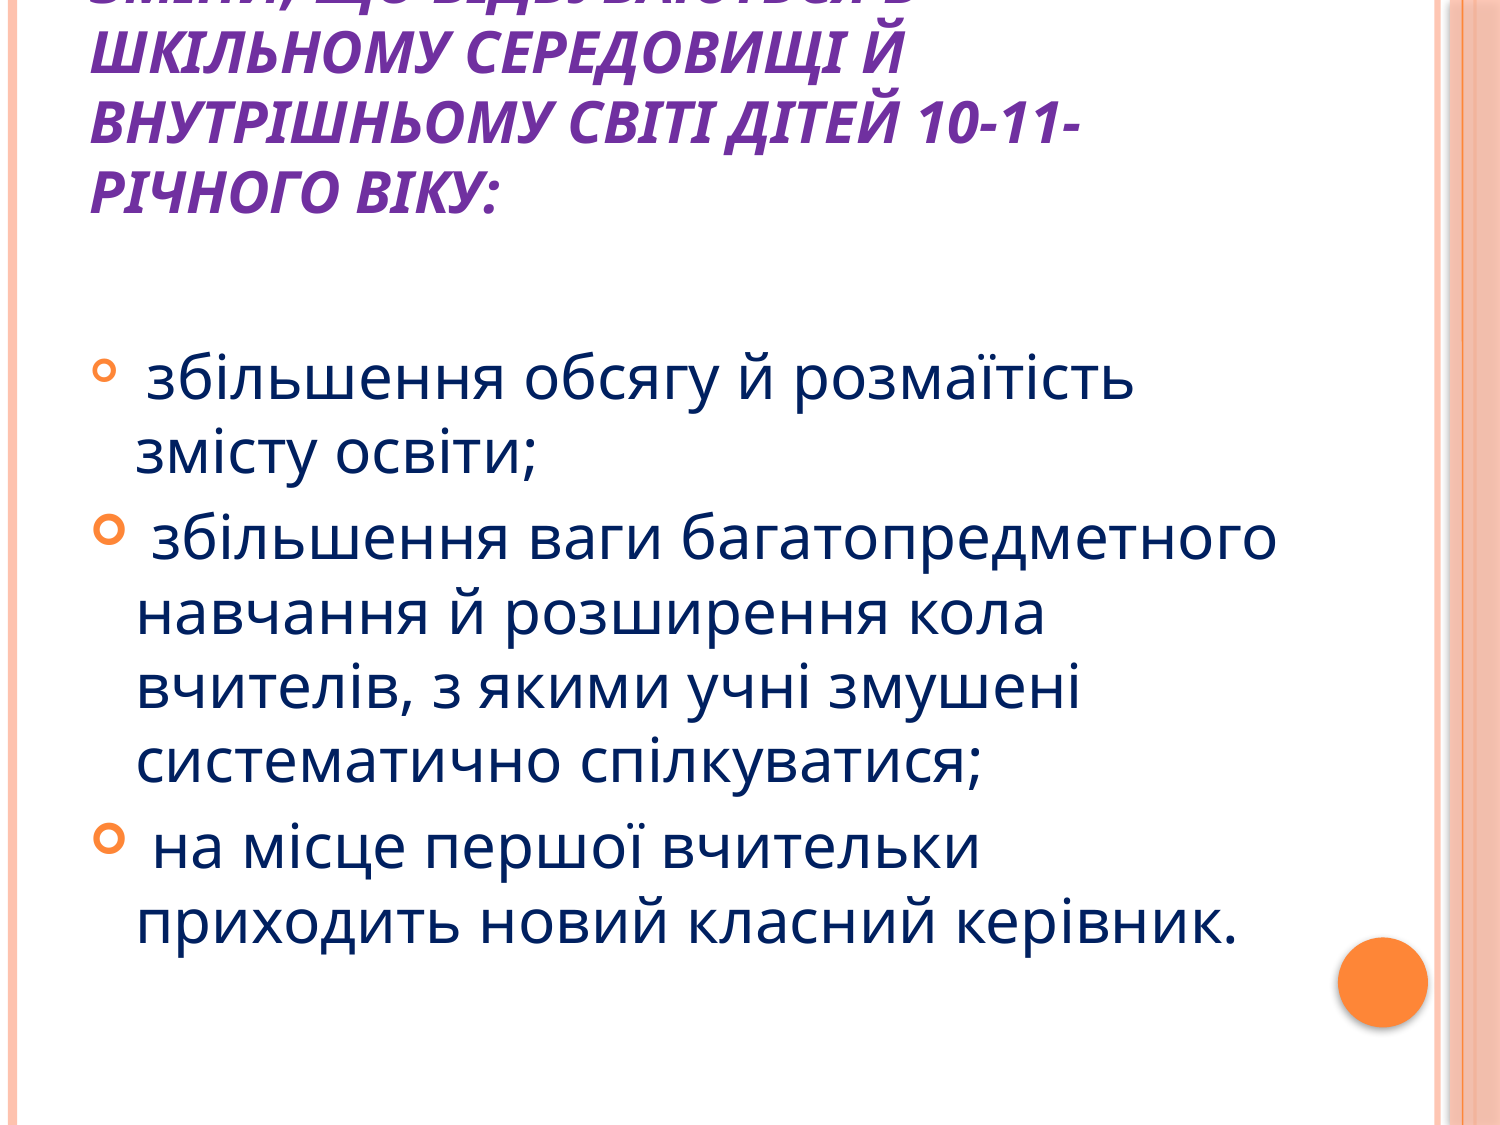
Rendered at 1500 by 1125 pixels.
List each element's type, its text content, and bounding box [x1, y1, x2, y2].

list збільшення обсягу й розмаїтість змісту освіти; збільшення ваги багатопредметного навчання й розширення кола вчителів, з якими учні змушені систематично спілкуватися; на місце першої вчительки приходить новий класний керівник. [75, 262, 1300, 1062]
title Зміни, що відбуваються в шкільному середовищі й внутрішньому світі дітей 10-11-річного віку: [75, 45, 1300, 233]
